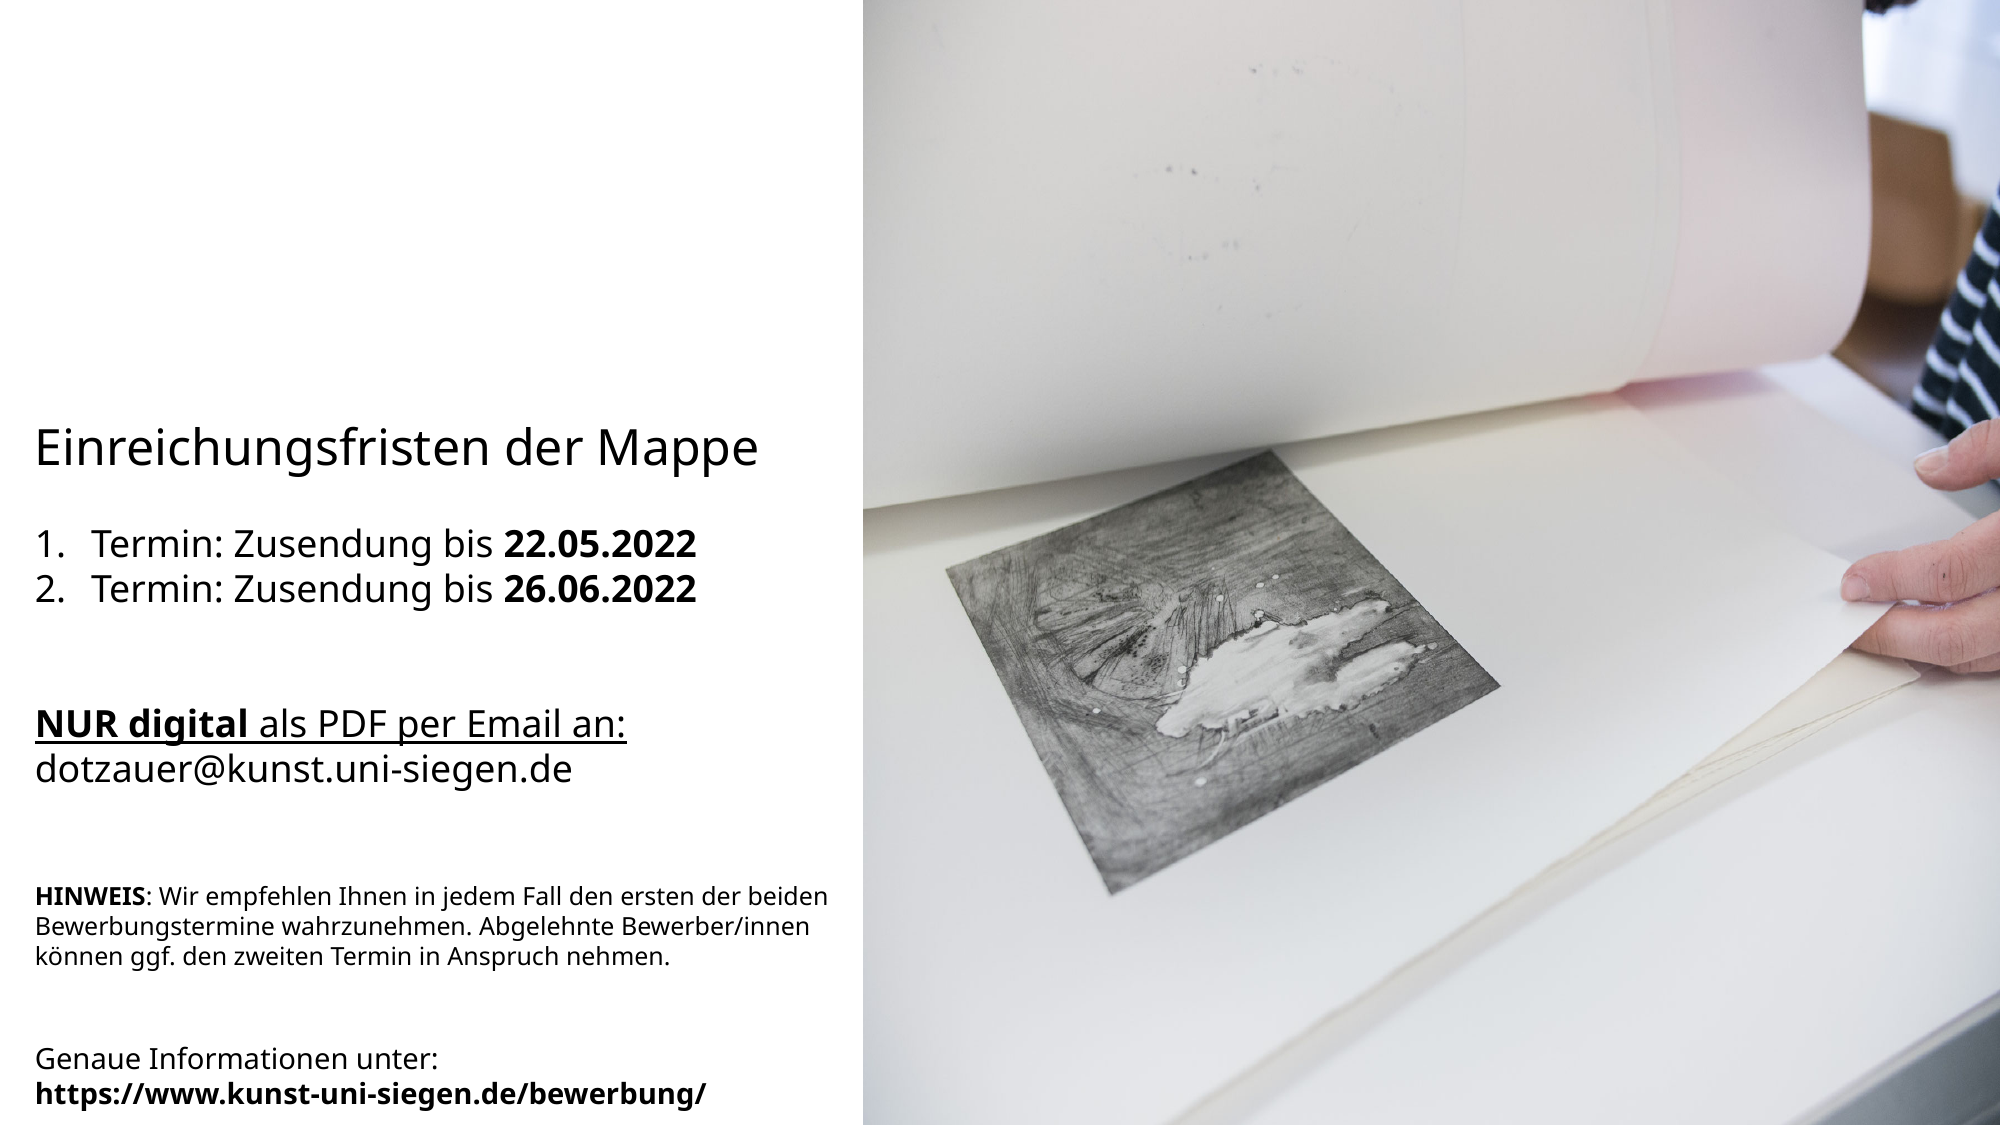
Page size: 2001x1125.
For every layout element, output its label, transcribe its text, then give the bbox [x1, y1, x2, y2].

picture [862, 0, 2000, 1125]
text_box Einreichungsfristen der Mappe Termin: Zusendung bis 22.05.2022 Termin: Zusendung bis 26.06.2022 NUR digital als PDF per Email an: dotzauer@kunst.uni-siegen.de HINWEIS: Wir empfehlen Ihnen in jedem Fall den ersten der beiden Bewerbungstermine wahrzunehmen. Abgelehnte Bewerber/innen können ggf. den zweiten Termin in Anspruch nehmen. Genaue Informationen unter: https://www.kunst-uni-siegen.de/bewerbung/ [19, 408, 862, 1118]
